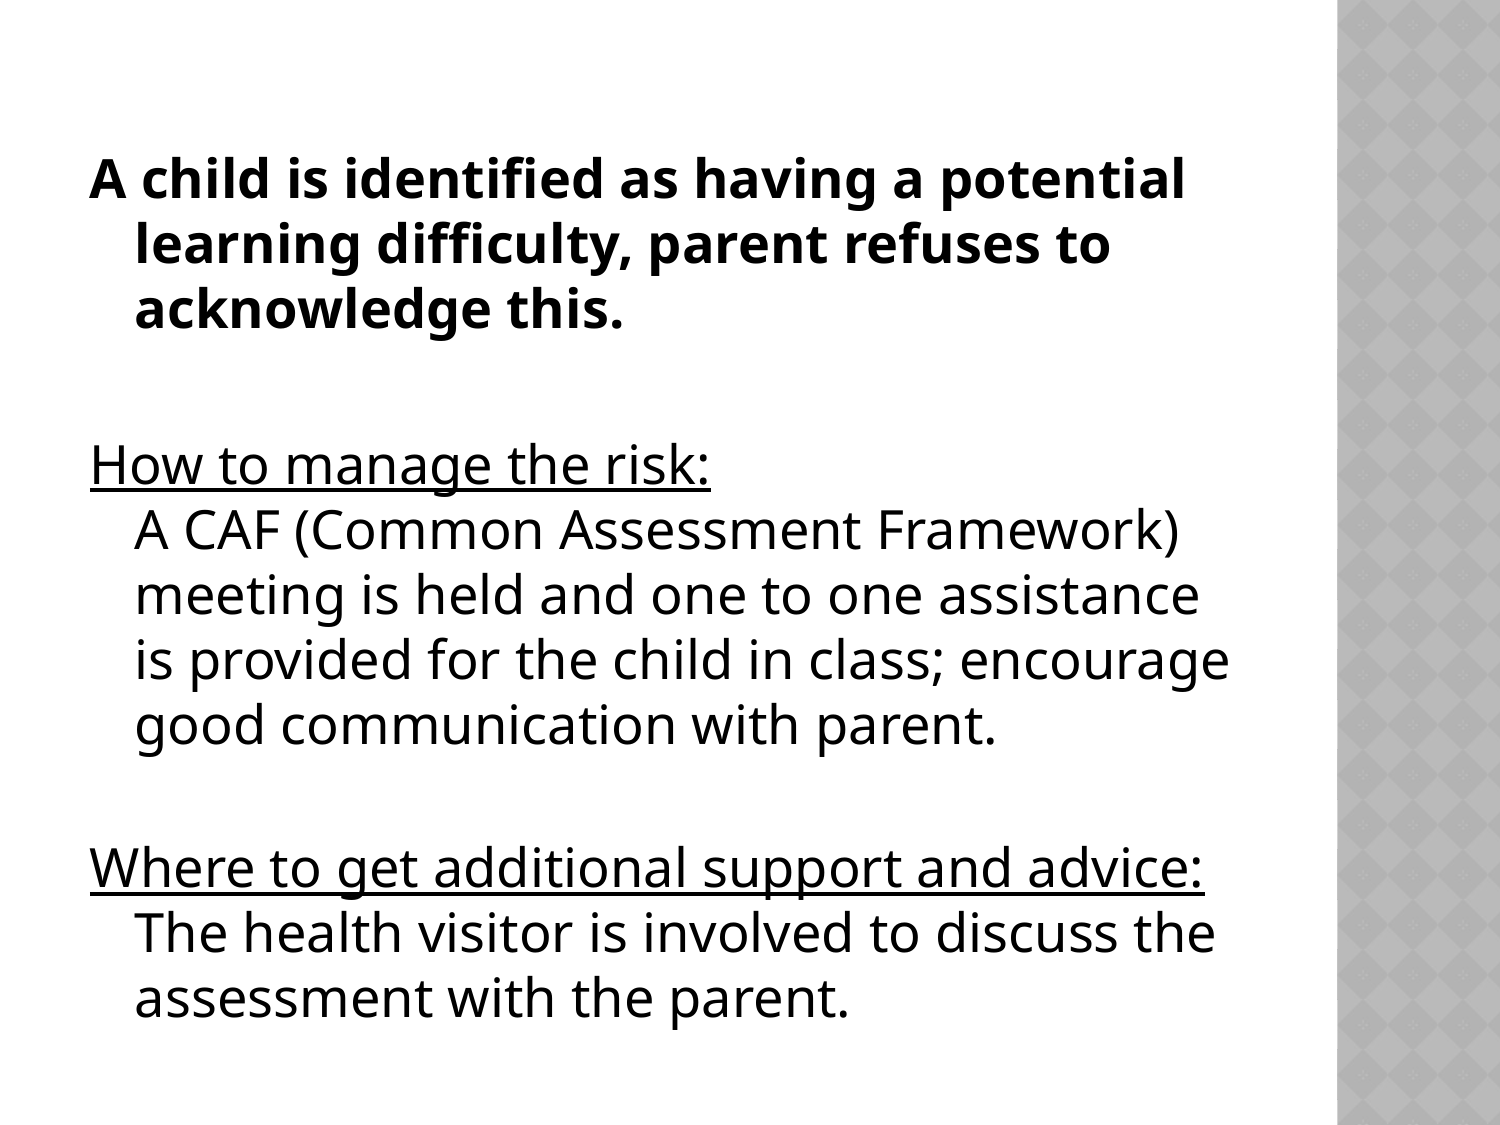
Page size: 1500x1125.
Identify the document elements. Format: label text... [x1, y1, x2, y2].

list A child is identified as having a potential learning difficulty, parent refuses to acknowledge this. How to manage the risk: A CAF (Common Assessment Framework) meeting is held and one to one assistance is provided for the child in class; encourage good communication with parent. Where to get additional support and advice: The health visitor is involved to discuss the assessment with the parent. [75, 137, 1263, 1059]
